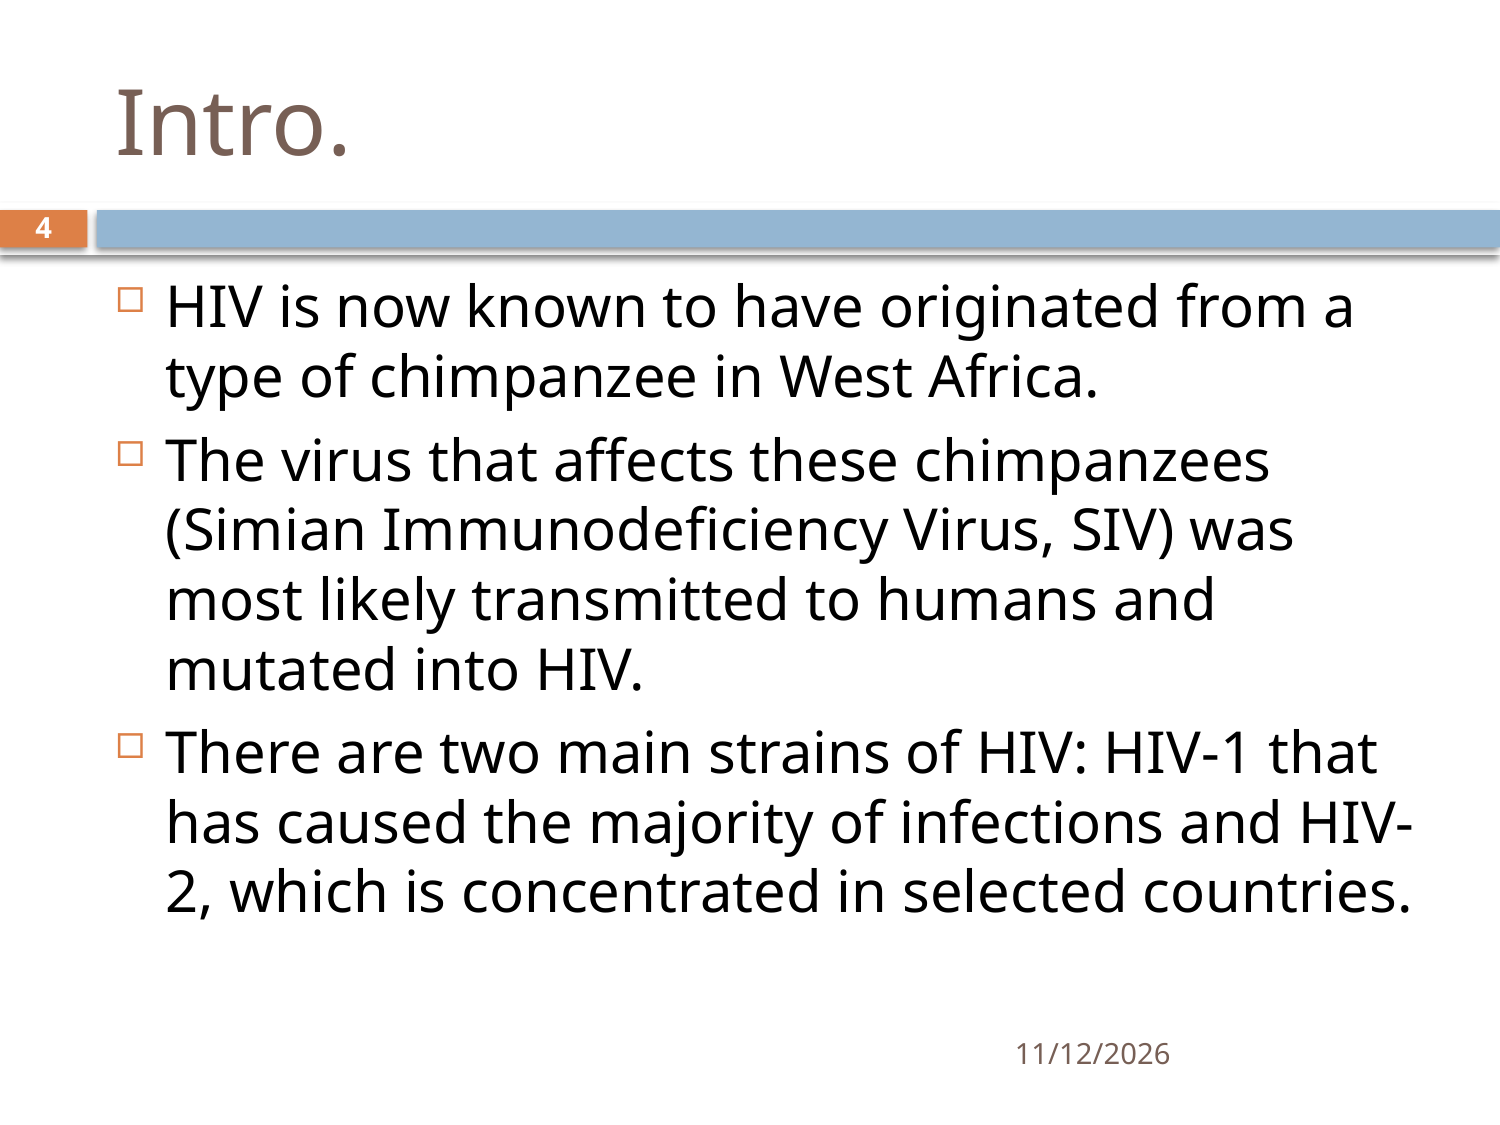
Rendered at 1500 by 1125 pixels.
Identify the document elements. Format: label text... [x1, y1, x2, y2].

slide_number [999, 1025, 1438, 1085]
title Intro. [100, 37, 1438, 200]
slide_number 4 [0, 208, 88, 249]
list HIV is now known to have originated from a type of chimpanzee in West Africa. The virus that affects these chimpanzees (Simian Immunodeficiency Virus, SIV) was most likely transmitted to humans and mutated into HIV. There are two main strains of HIV: HIV-1 that has caused the majority of infections and HIV-2, which is concentrated in selected countries. [100, 262, 1438, 1000]
